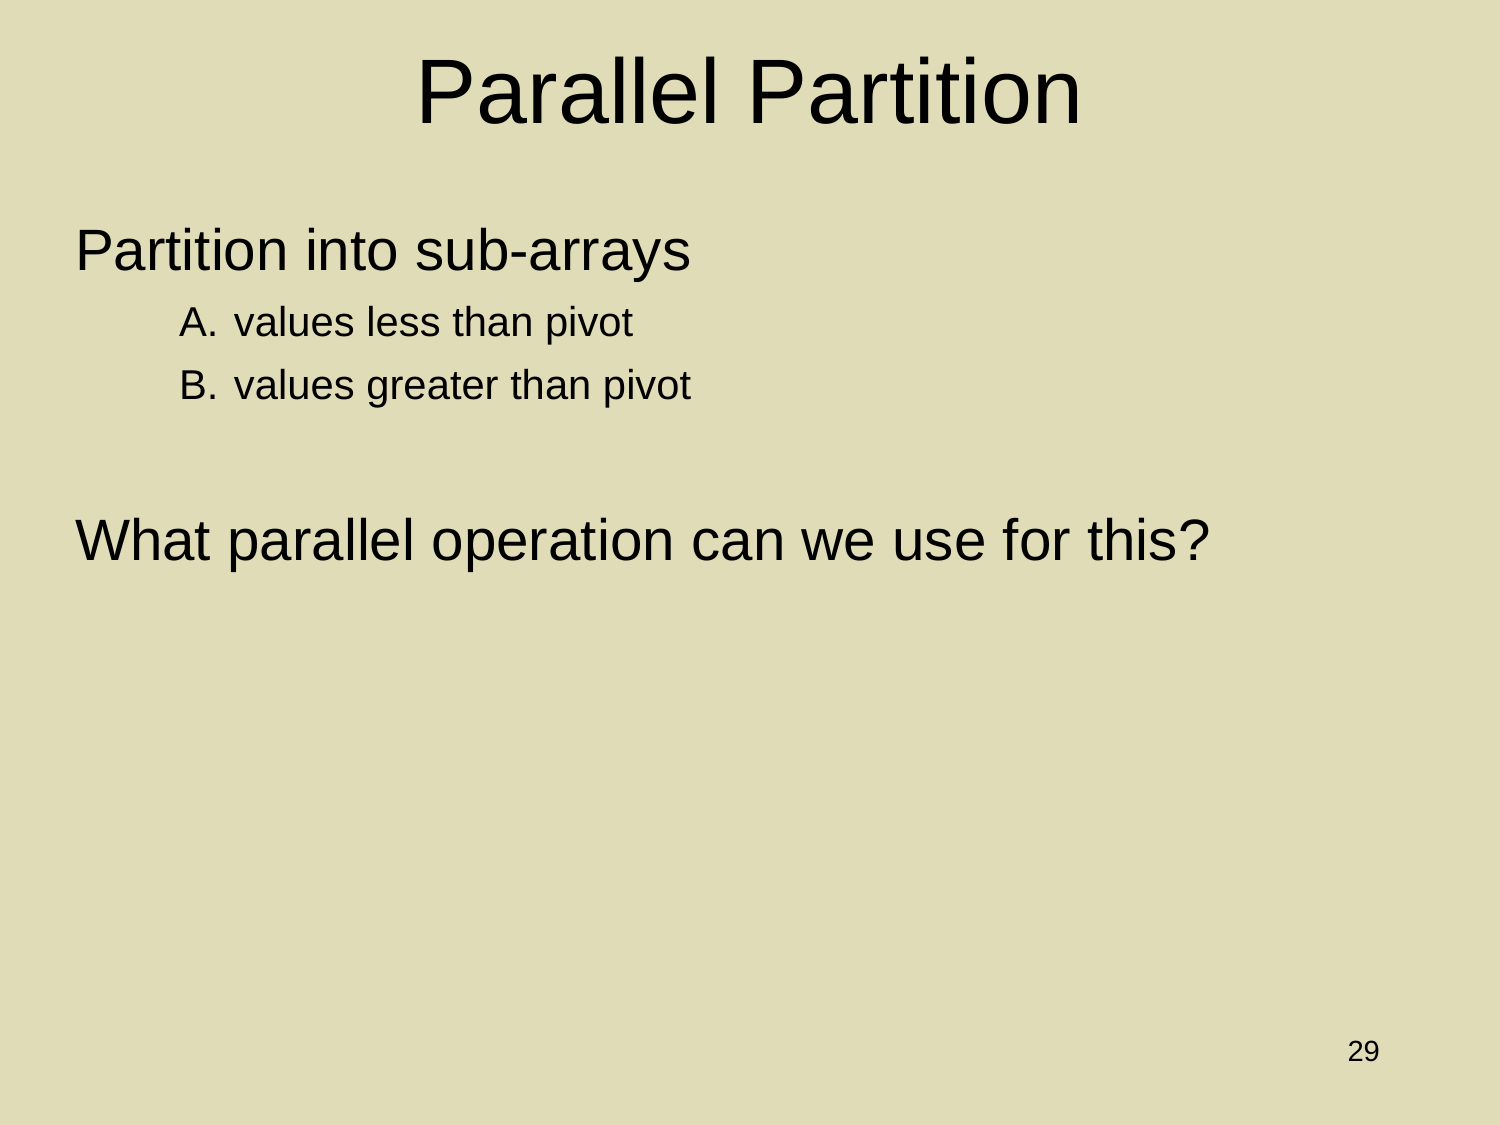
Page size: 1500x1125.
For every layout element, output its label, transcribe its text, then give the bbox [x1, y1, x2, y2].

title Parallel Partition [112, 0, 1388, 175]
list Partition into sub-arrays values less than pivot values greater than pivot What parallel operation can we use for this? [75, 212, 1425, 1125]
